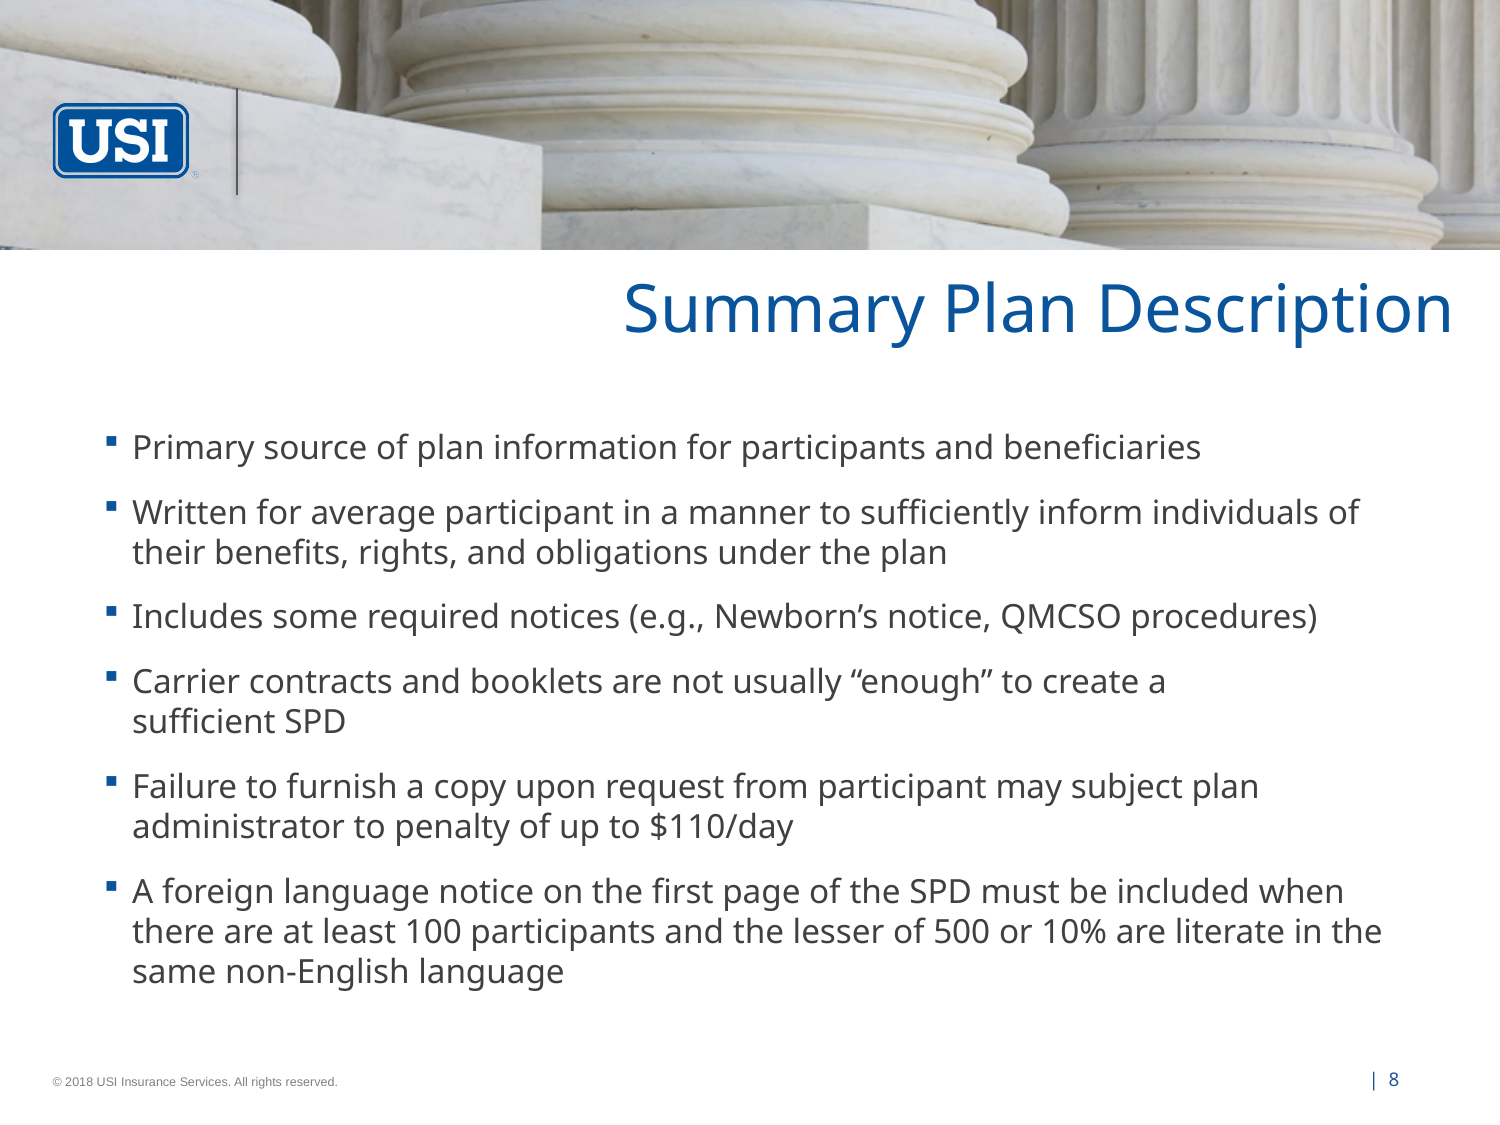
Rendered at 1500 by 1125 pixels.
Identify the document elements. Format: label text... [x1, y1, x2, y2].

text_box Summary Plan Description [214, 258, 1471, 434]
text_box Primary source of plan information for participants and beneficiaries Written for average participant in a manner to sufficiently inform individuals of their benefits, rights, and obligations under the plan Includes some required notices (e.g., Newborn’s notice, QMCSO procedures) Carrier contracts and booklets are not usually “enough” to create a sufficient SPD Failure to furnish a copy upon request from participant may subject plan administrator to penalty of up to $110/day A foreign language notice on the first page of the SPD must be included when there are at least 100 participants and the lesser of 500 or 10% are literate in the same non-English language [89, 418, 1439, 998]
picture [0, 0, 1500, 250]
